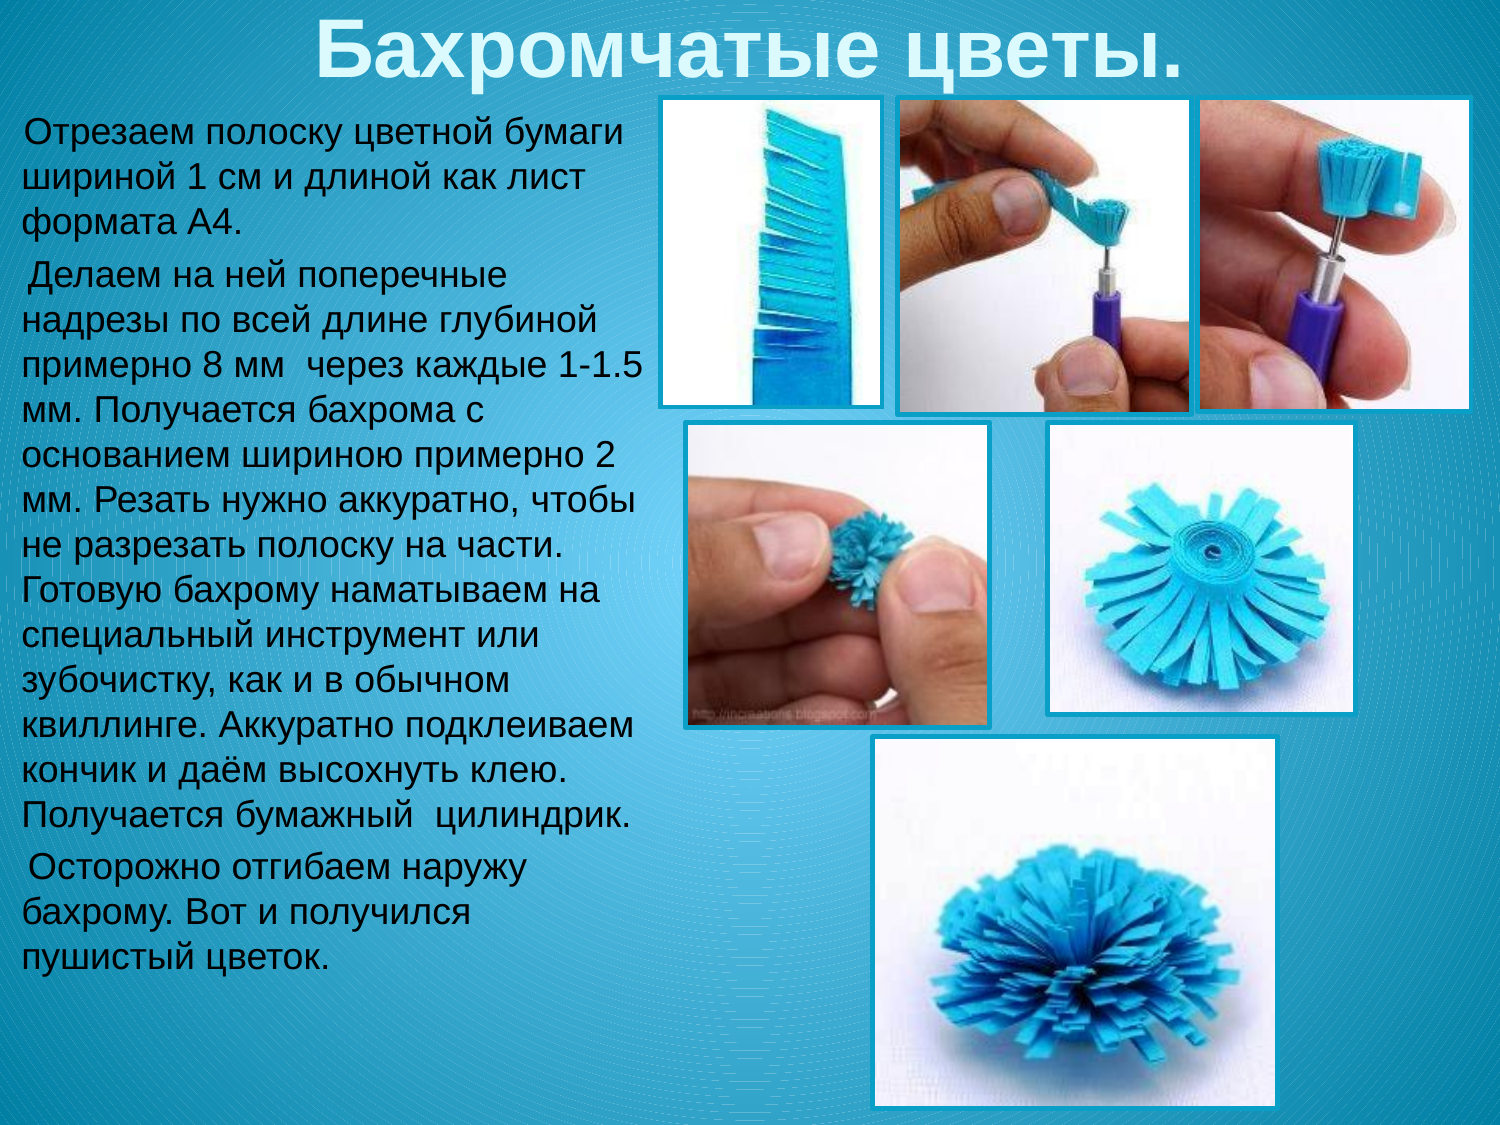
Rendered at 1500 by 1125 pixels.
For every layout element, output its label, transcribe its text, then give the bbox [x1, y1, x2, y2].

picture [901, 101, 1188, 411]
picture [1051, 426, 1352, 711]
picture [1201, 101, 1468, 408]
list Отрезаем полоску цветной бумаги шириной 1 см и длиной как лист формата А4. Делаем на ней поперечные надрезы по всей длине глубиной примерно 8 мм через каждые 1-1.5 мм. Получается бахрома с основанием шириною примерно 2 мм. Резать нужно аккуратно, чтобы не разрезать полоску на части. Готовую бахрому наматываем на специальный инструмент или зубочистку, как и в обычном квиллинге. Аккуратно подклеиваем кончик и даём высохнуть клею. Получается бумажный цилиндрик. Осторожно отгибаем наружу бахрому. Вот и получился пушистый цветок. [0, 99, 663, 1088]
picture [876, 740, 1274, 1105]
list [662, 99, 880, 405]
title Бахромчатые цветы. [74, 24, 1426, 163]
picture [689, 426, 986, 724]
